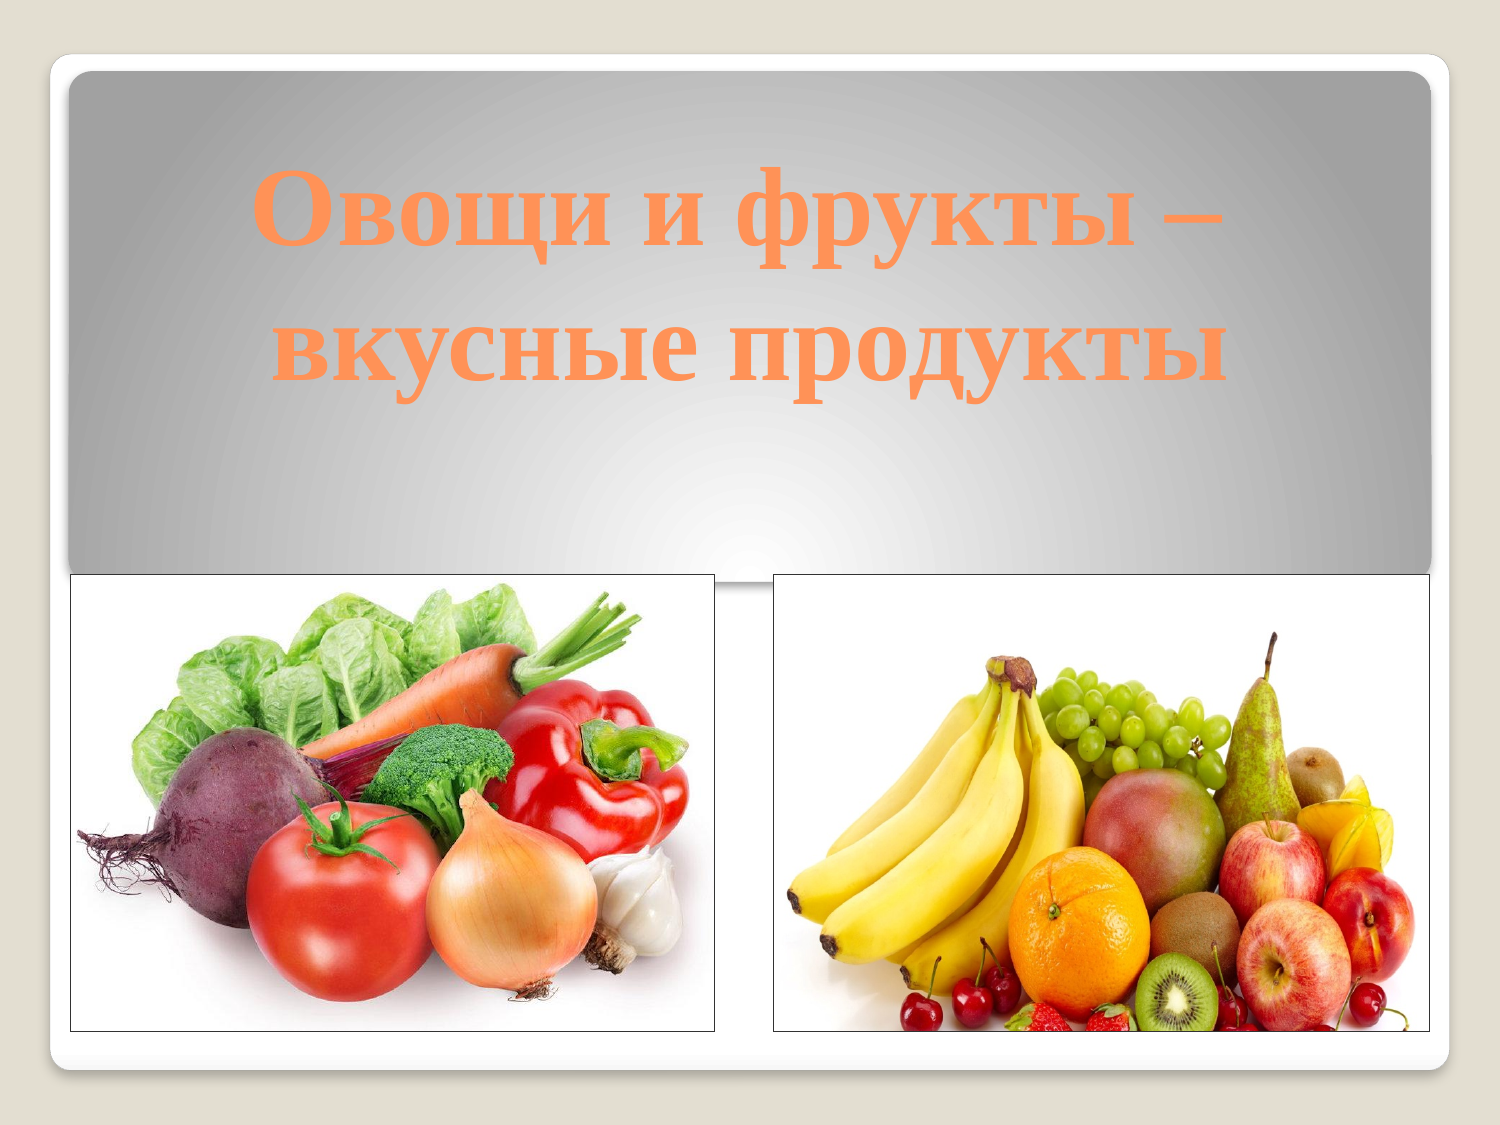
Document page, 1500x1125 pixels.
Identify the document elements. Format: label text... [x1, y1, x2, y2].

picture [773, 573, 1430, 1032]
picture [70, 573, 716, 1032]
title Овощи и фрукты – вкусные продукты [112, 117, 1388, 411]
